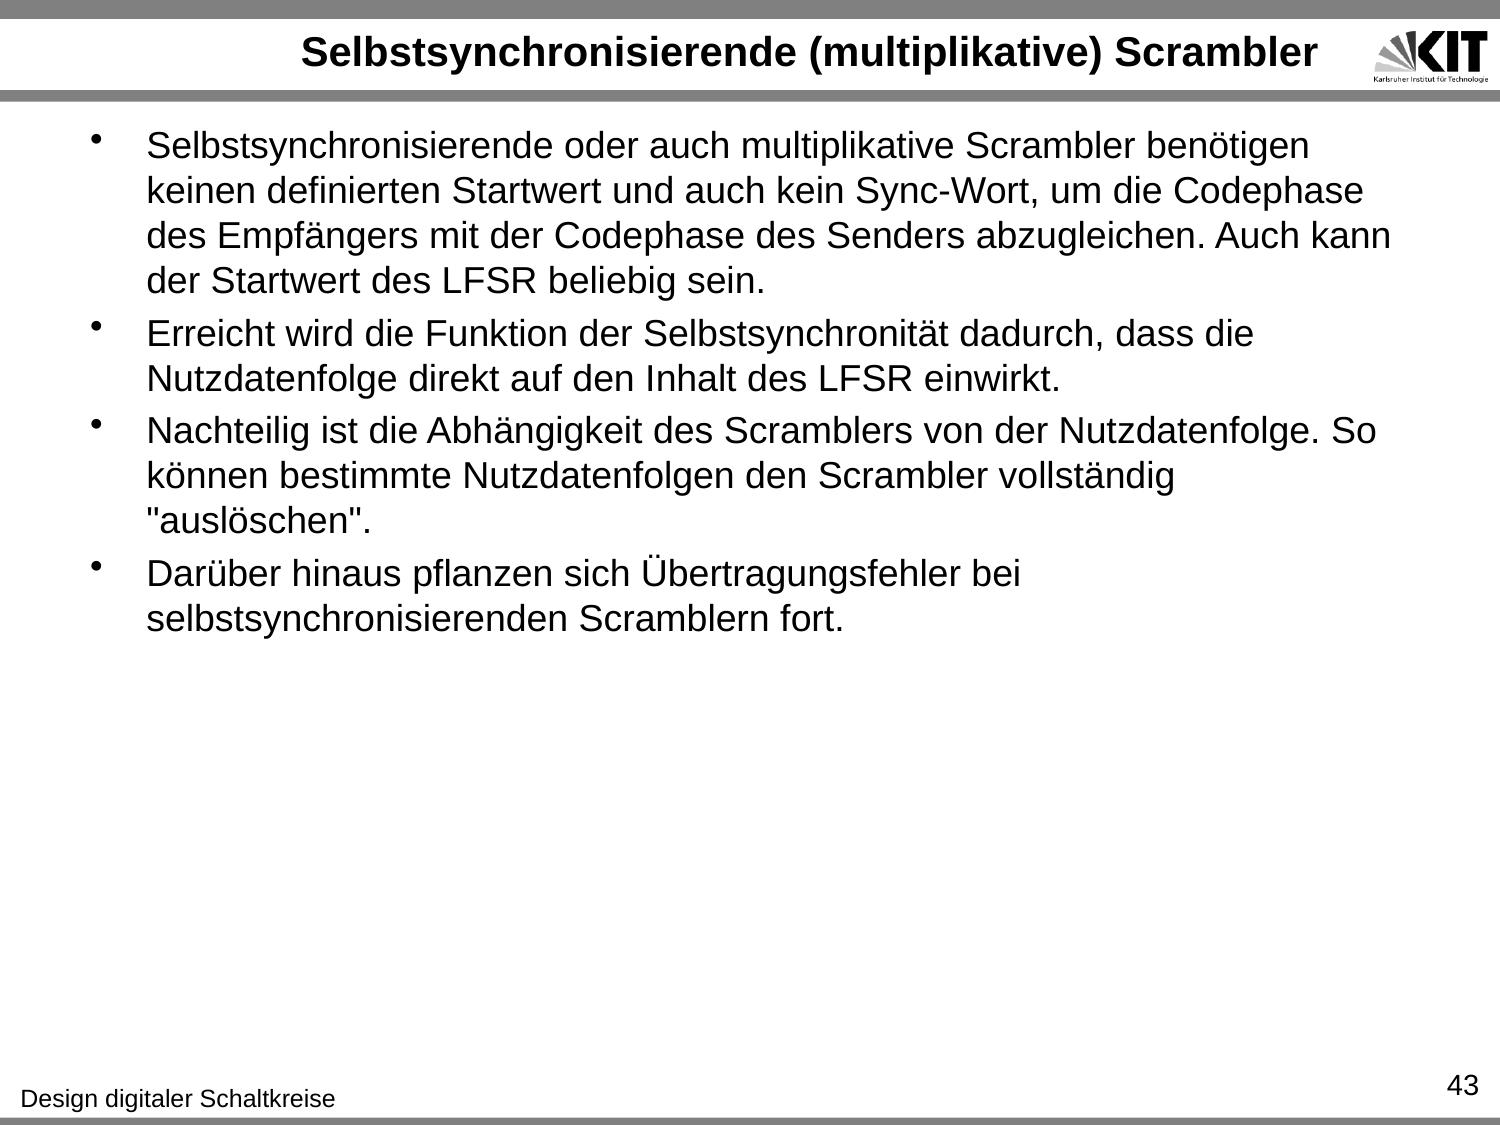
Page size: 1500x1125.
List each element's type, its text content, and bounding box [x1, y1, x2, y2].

list Selbstsynchronisierende oder auch multiplikative Scrambler benötigen keinen definierten Startwert und auch kein Sync-Wort, um die Codephase des Empfängers mit der Codephase des Senders abzugleichen. Auch kann der Startwert des LFSR beliebig sein. Erreicht wird die Funktion der Selbstsynchronität dadurch, dass die Nutzdatenfolge direkt auf den Inhalt des LFSR einwirkt. Nachteilig ist die Abhängigkeit des Scramblers von der Nutzdatenfolge. So können bestimmte Nutzdatenfolgen den Scrambler vollständig "auslöschen". Darüber hinaus pflanzen sich Übertragungsfehler bei selbstsynchronisierenden Scramblern fort. [75, 113, 1425, 225]
slide_number 43 [1364, 1058, 1495, 1094]
title Selbstsynchronisierende (multiplikative) Scrambler [194, 21, 1425, 79]
picture [1374, 31, 1488, 83]
